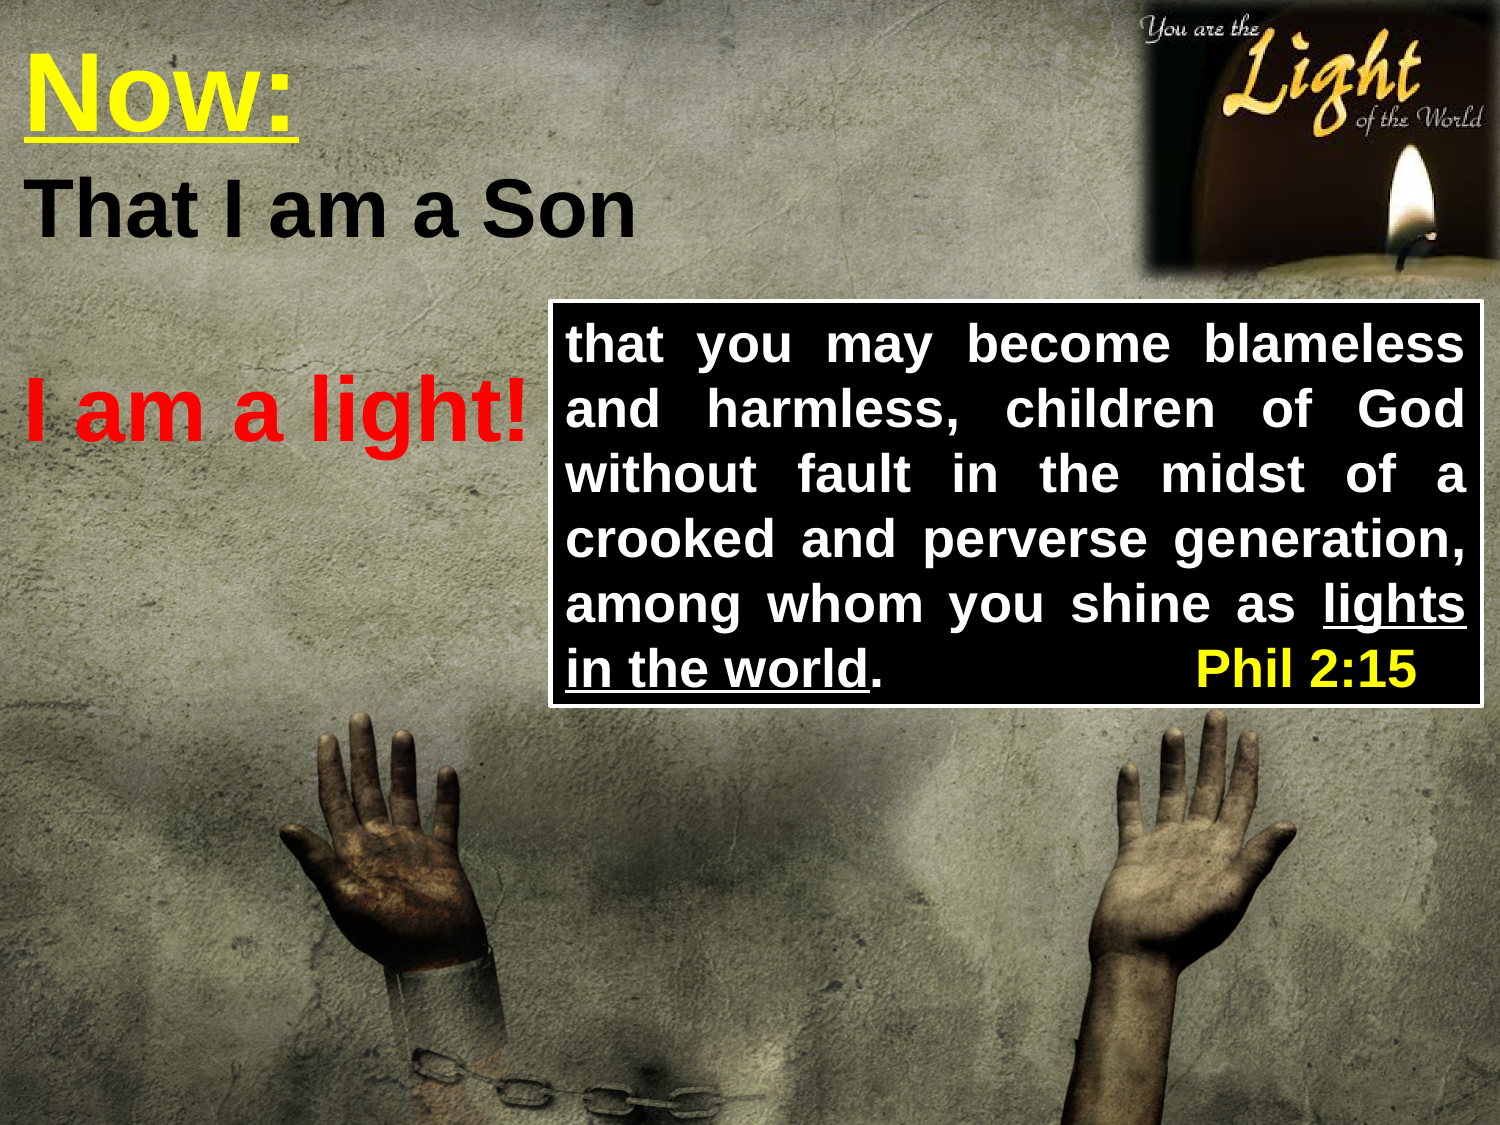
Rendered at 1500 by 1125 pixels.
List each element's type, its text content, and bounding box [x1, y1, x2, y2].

text_box Now: That I am a Son [9, 11, 655, 261]
text_box that you may become blameless and harmless, children of God without fault in the midst of a crooked and perverse generation, among whom you shine as lights in the world. Phil 2:15 [548, 299, 1484, 708]
picture [0, 0, 1500, 1125]
text_box I am a light! [8, 341, 548, 467]
